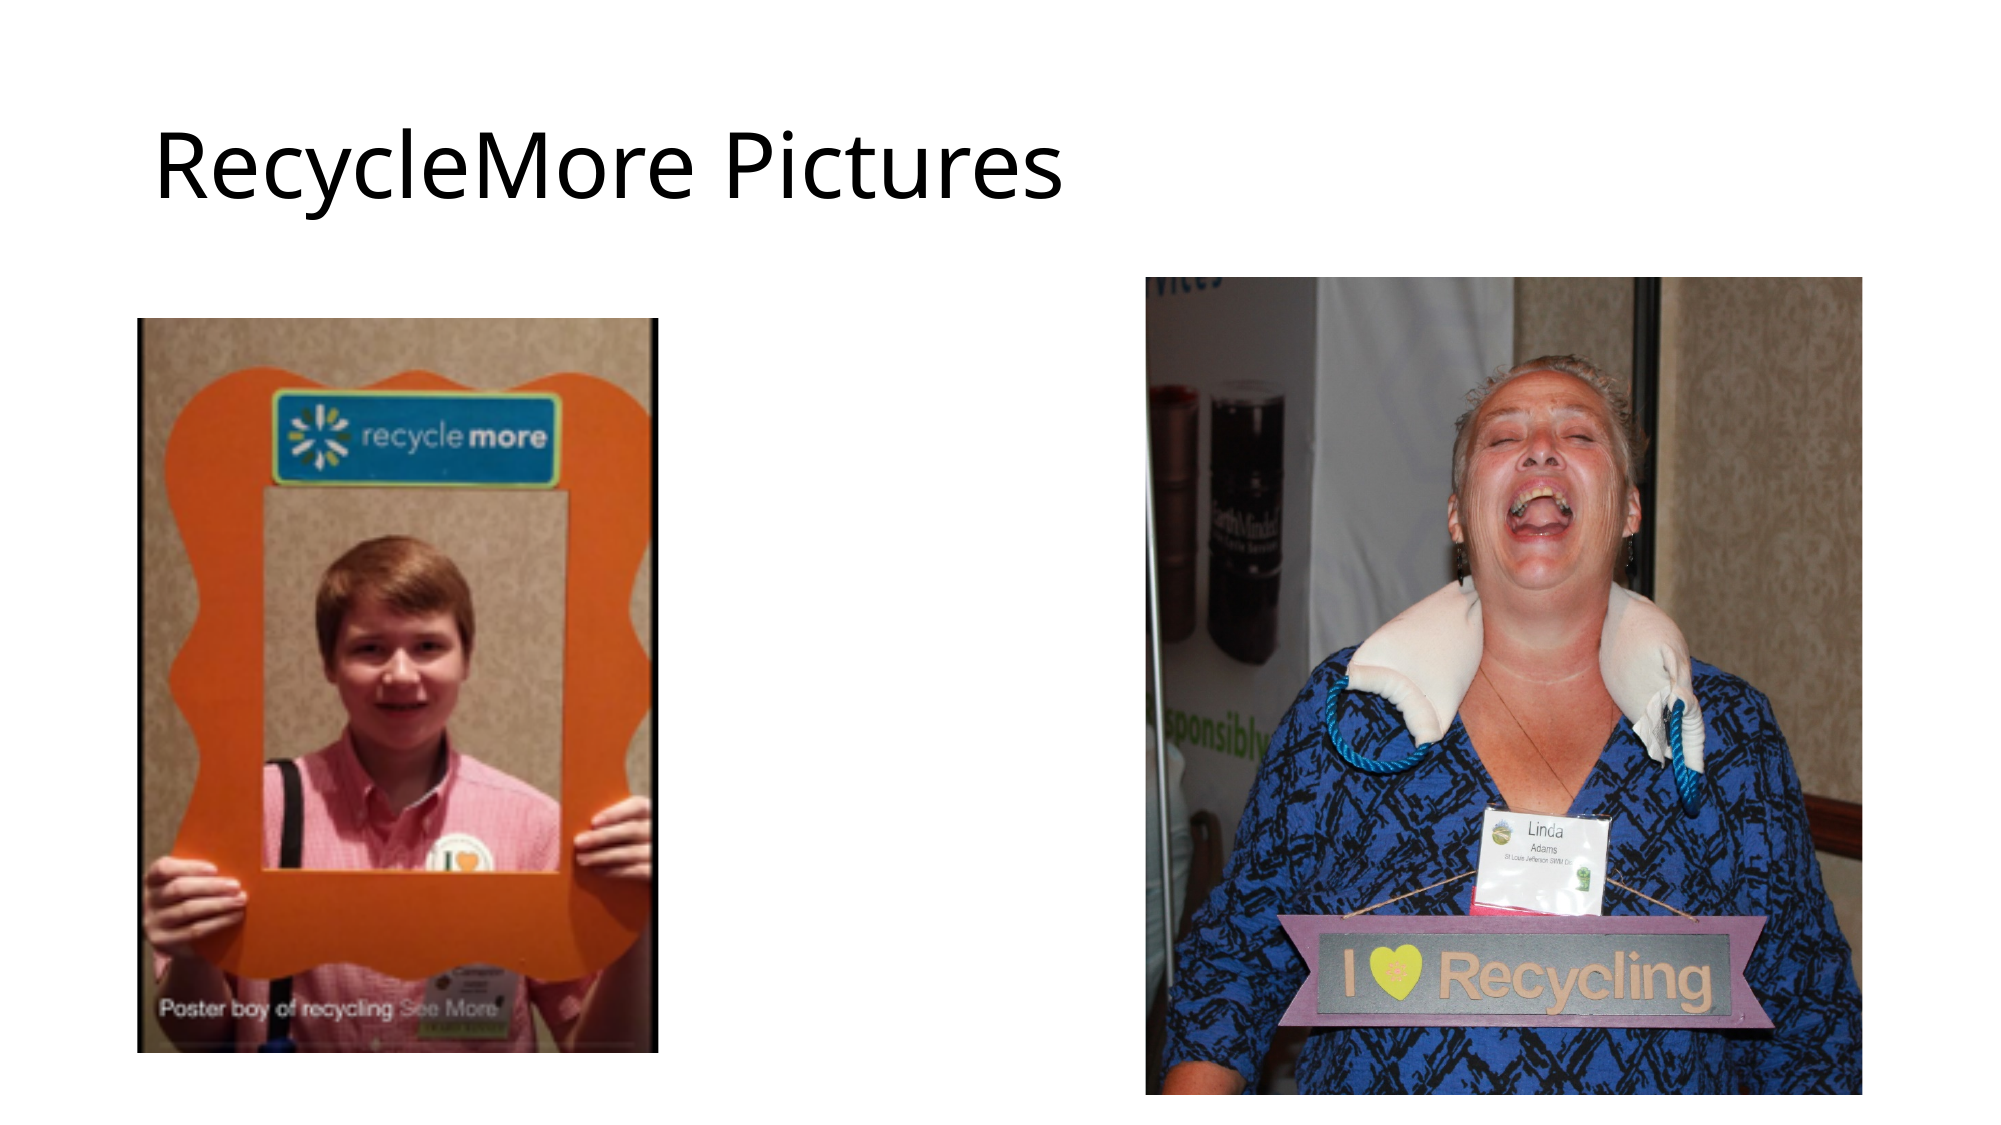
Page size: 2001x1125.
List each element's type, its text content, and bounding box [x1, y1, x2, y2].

picture [1145, 277, 1863, 1095]
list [137, 318, 659, 1053]
title RecycleMore Pictures [137, 59, 1104, 278]
